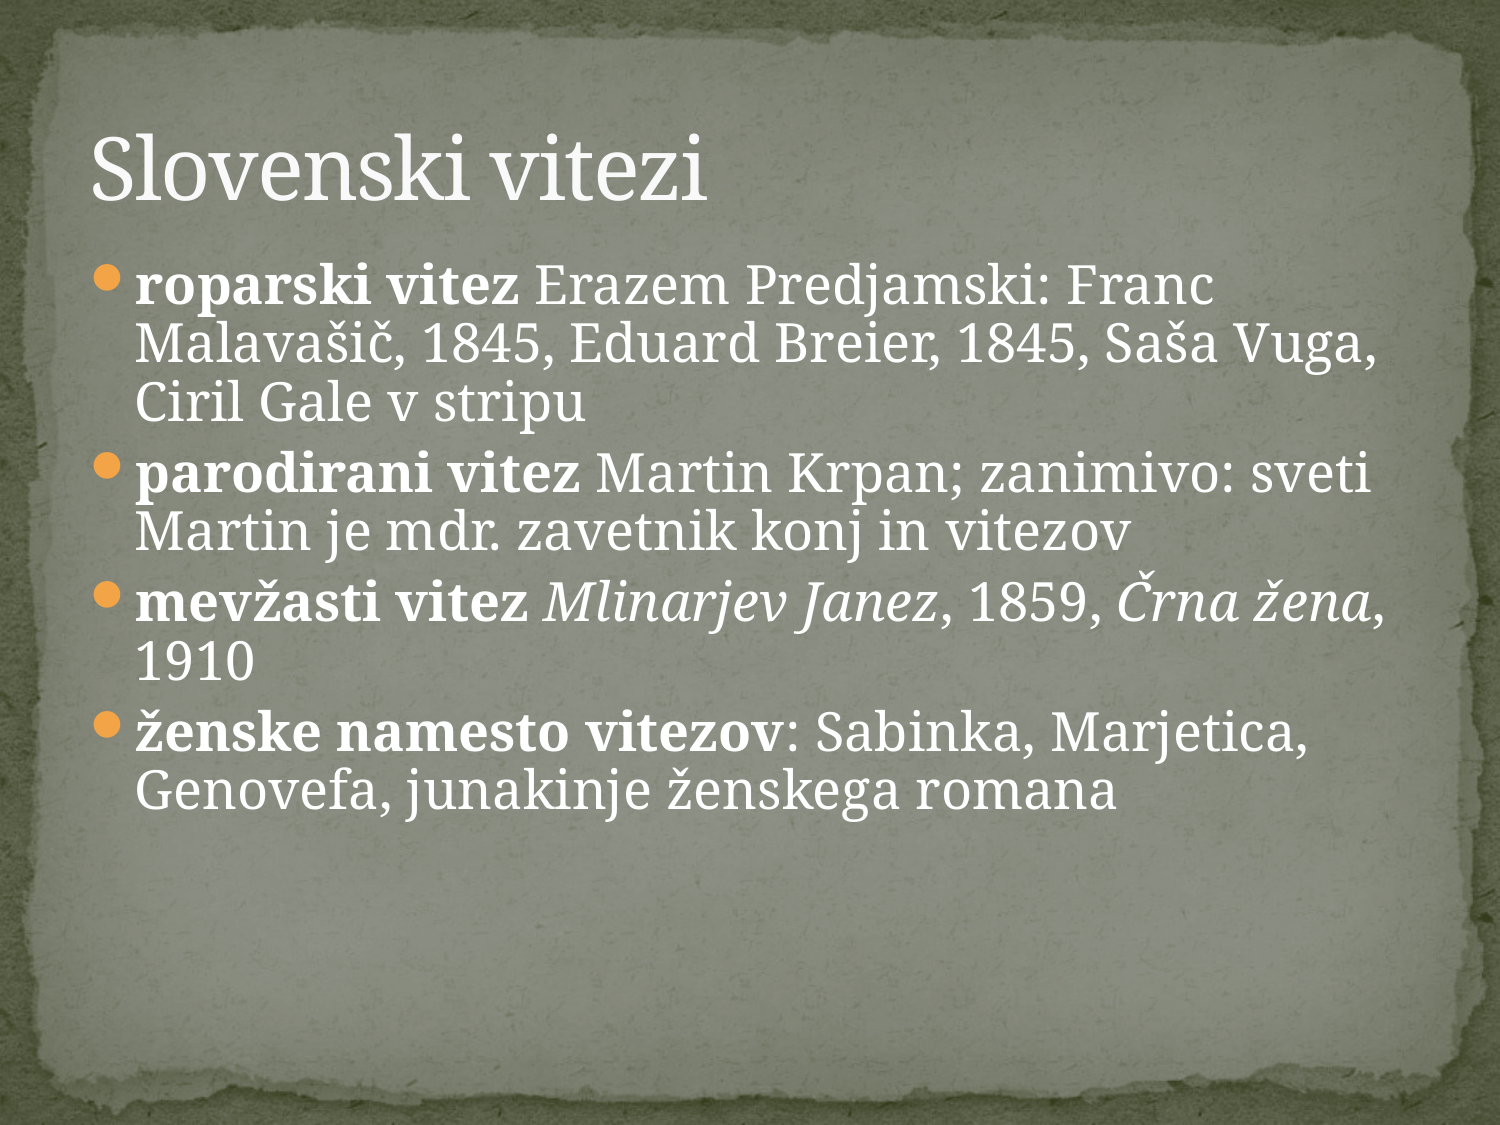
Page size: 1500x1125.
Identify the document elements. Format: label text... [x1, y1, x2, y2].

list roparski vitez Erazem Predjamski: Franc Malavašič, 1845, Eduard Breier, 1845, Saša Vuga, Ciril Gale v stripu parodirani vitez Martin Krpan; zanimivo: sveti Martin je mdr. zavetnik konj in vitezov mevžasti vitez Mlinarjev Janez, 1859, Črna žena, 1910 ženske namesto vitezov: Sabinka, Marjetica, Genovefa, junakinje ženskega romana [75, 249, 1425, 1000]
title Slovenski vitezi [74, 24, 1425, 225]
